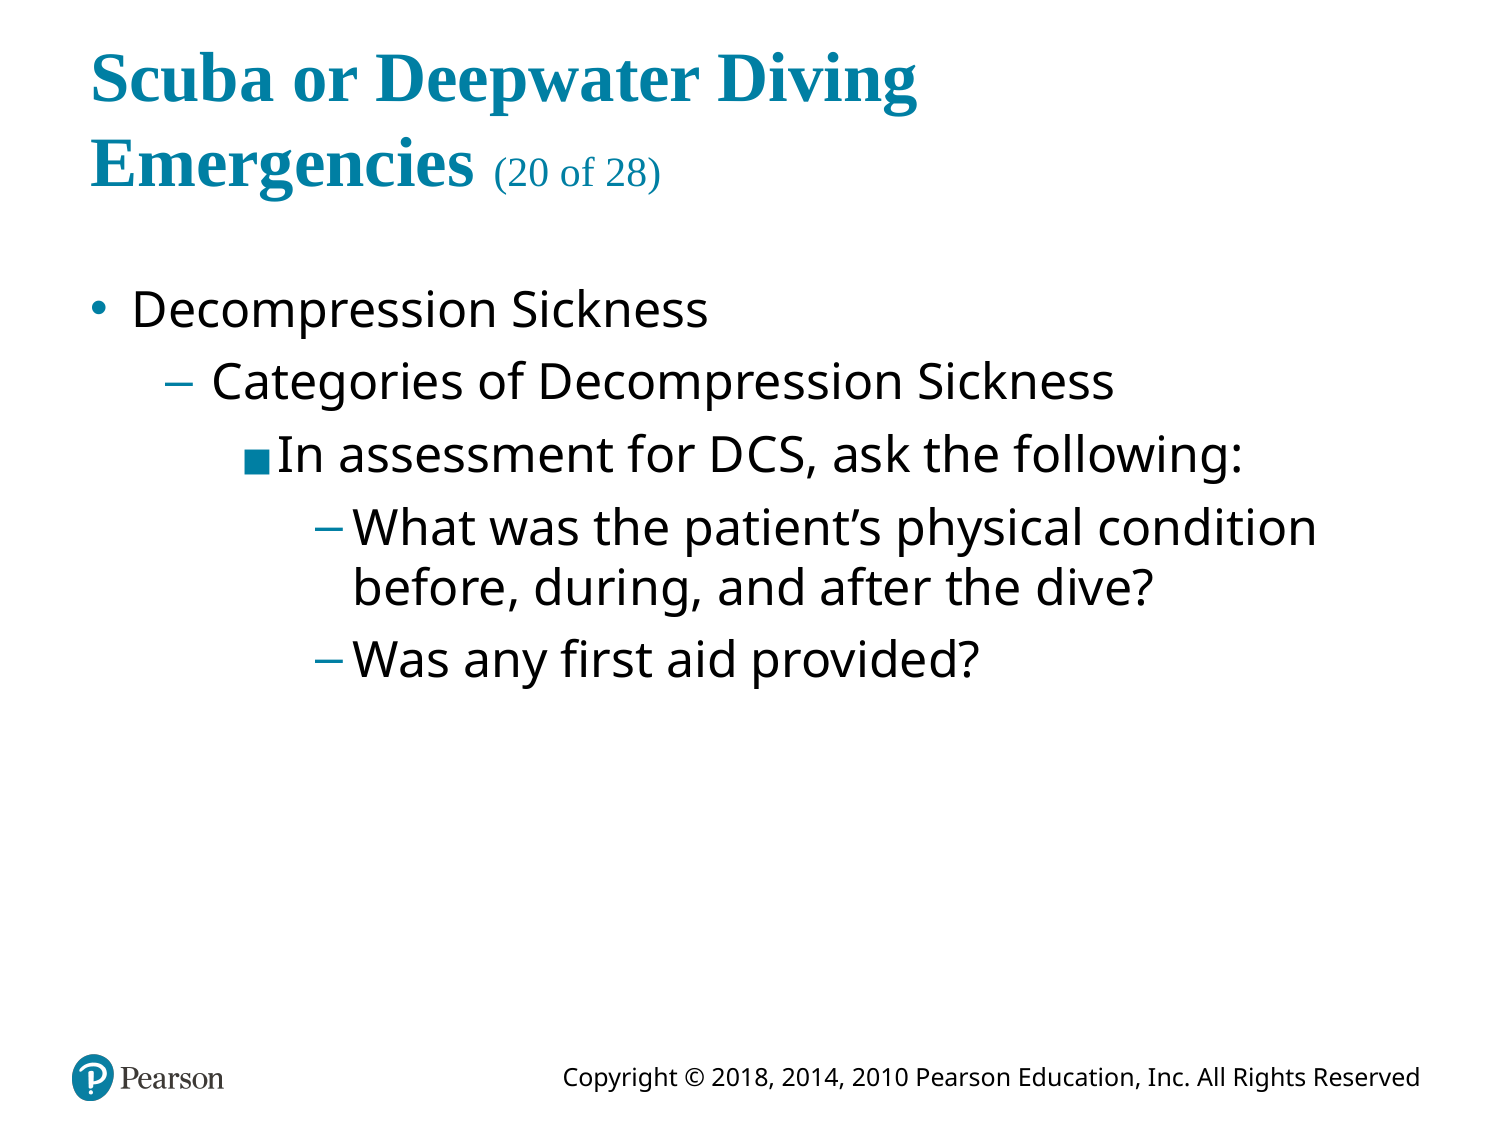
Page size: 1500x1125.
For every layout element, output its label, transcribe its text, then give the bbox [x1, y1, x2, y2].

picture [98, 1054, 224, 1101]
picture [80, 1063, 106, 1088]
picture [72, 1054, 88, 1070]
title Scuba or Deepwater Diving Emergencies (20 of 28) [75, 35, 1298, 216]
list Decompression Sickness Categories of Decompression Sickness In assessment for D C S, ask the following: What was the patient’s physical condition before, during, and after the dive? Was any first aid provided? [75, 262, 1425, 707]
picture [72, 1087, 83, 1101]
